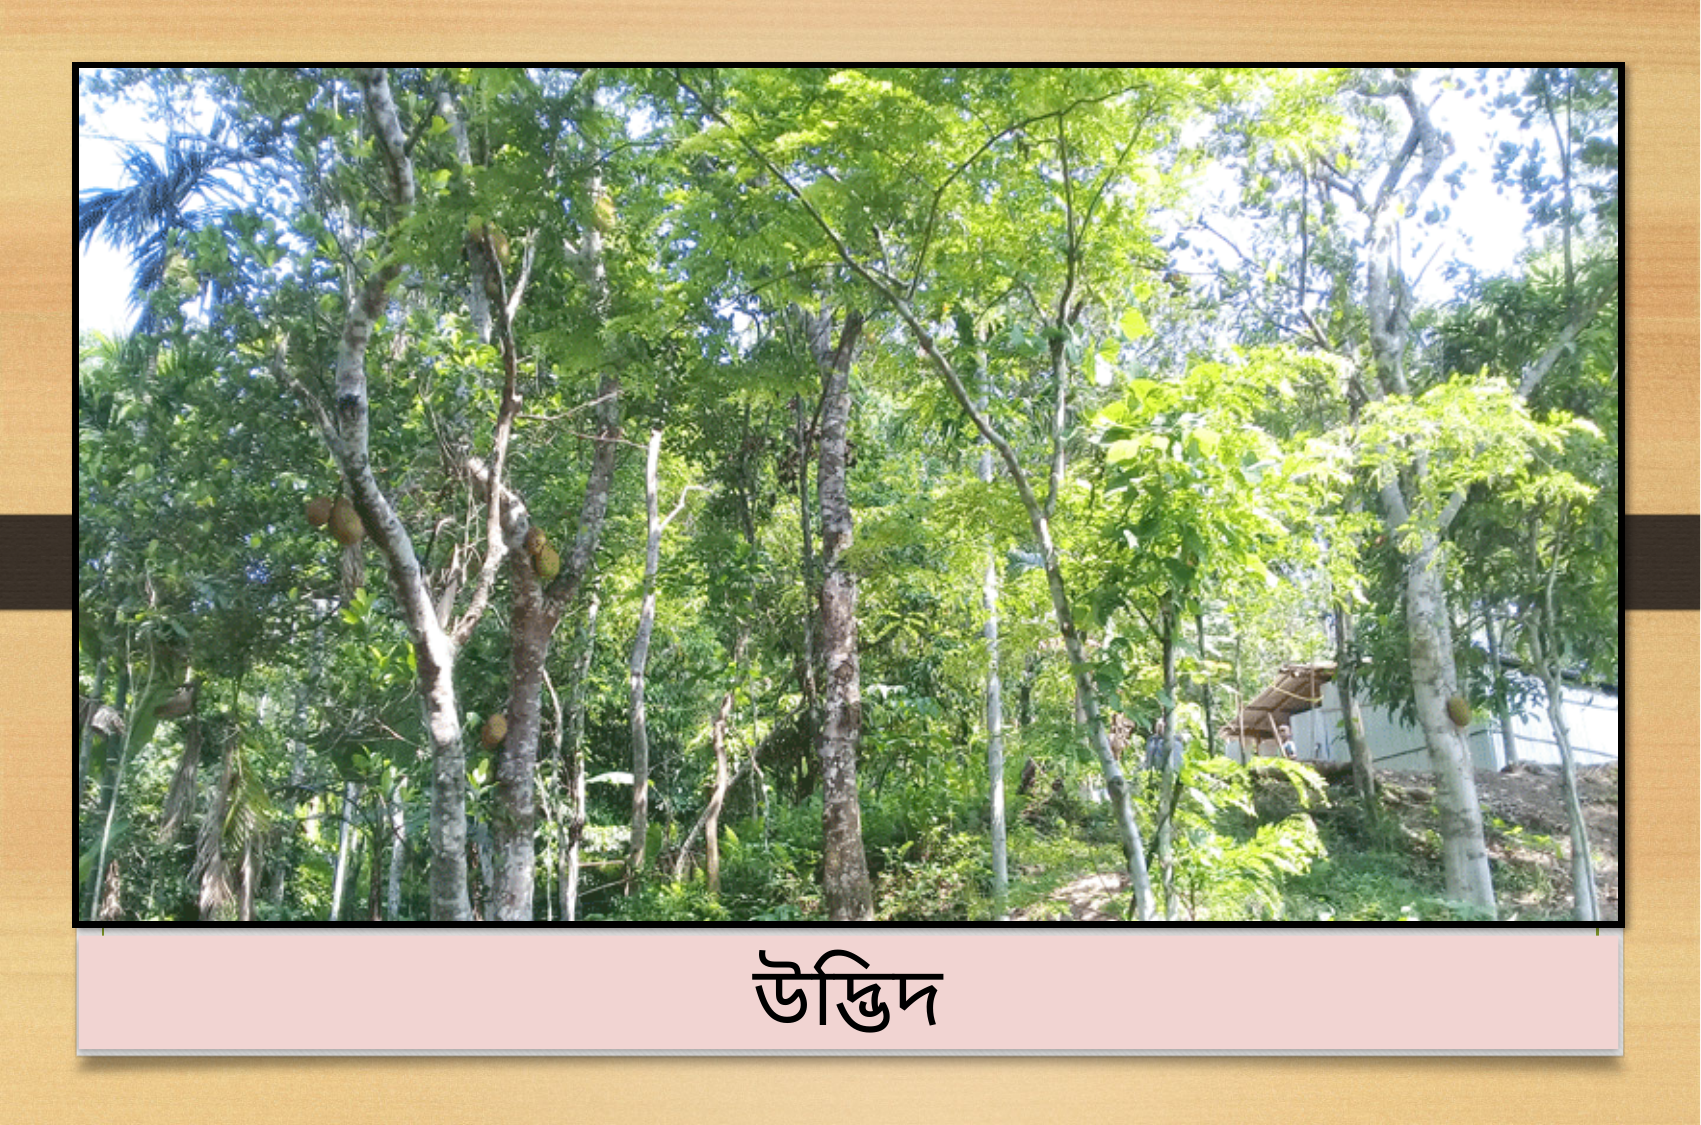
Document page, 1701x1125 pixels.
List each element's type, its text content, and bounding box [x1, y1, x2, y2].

picture [0, 0, 1701, 1125]
text_box উদ্ভিদ [78, 935, 1619, 1050]
